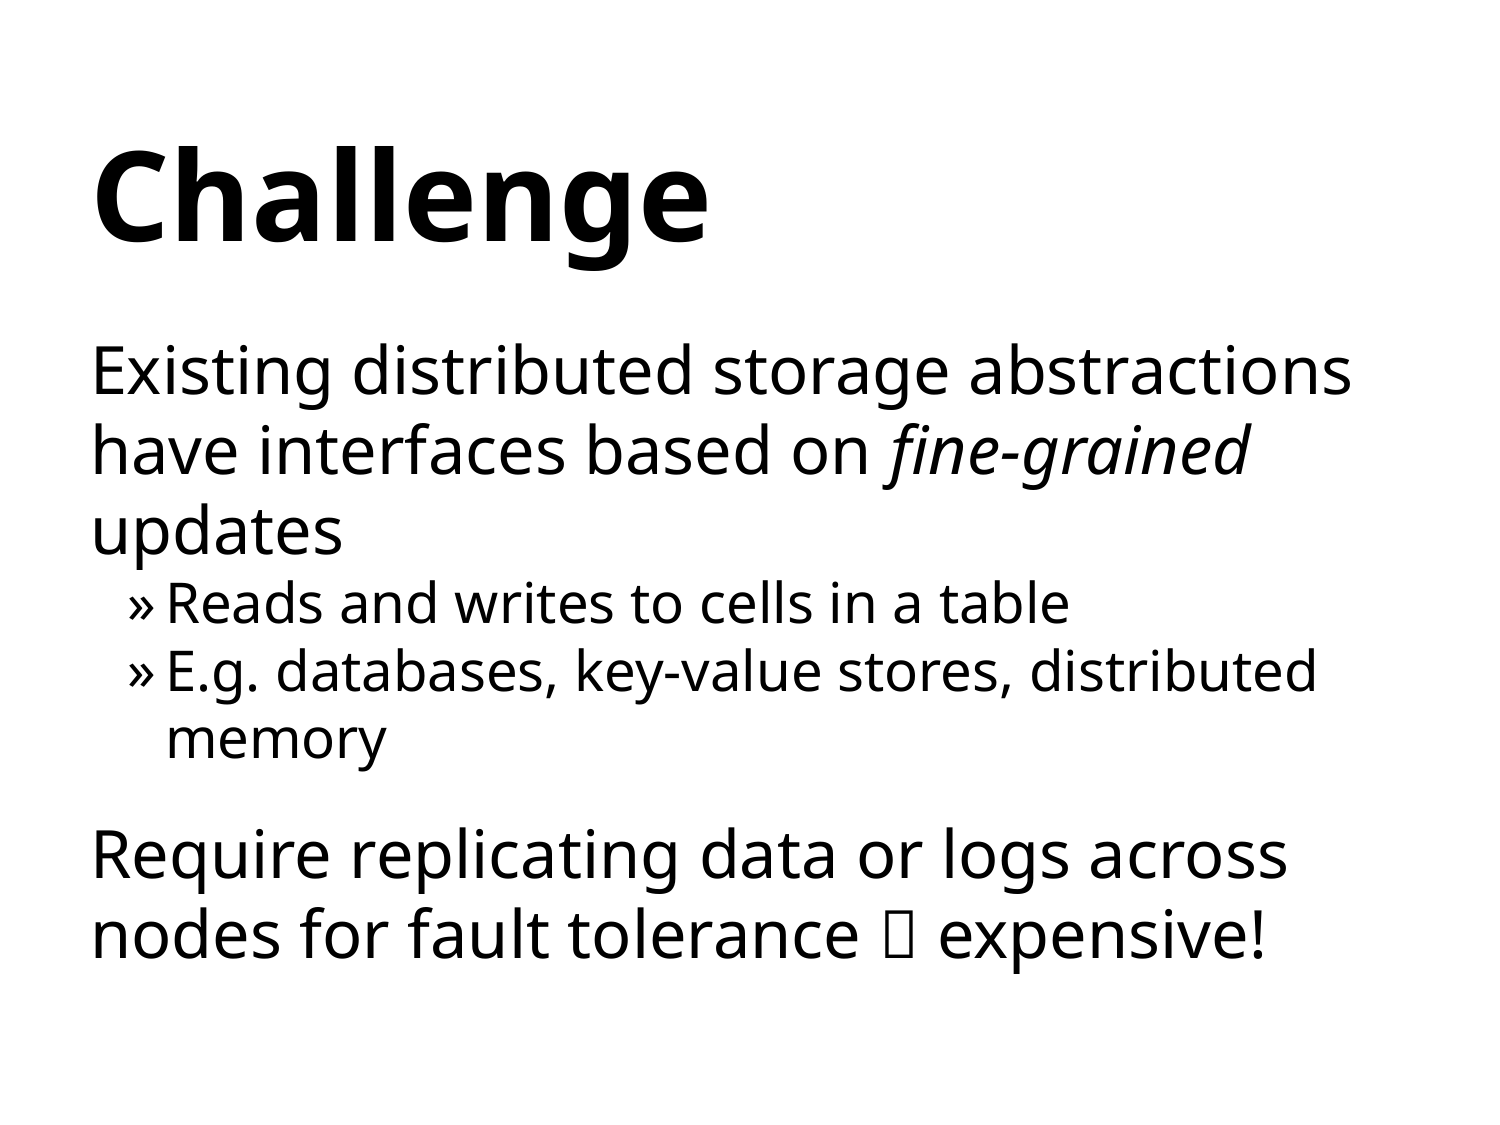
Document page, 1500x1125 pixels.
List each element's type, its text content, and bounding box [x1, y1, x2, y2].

title Challenge [74, 97, 1426, 286]
list Existing distributed storage abstractions have interfaces based on fine-grained updates Reads and writes to cells in a table E.g. databases, key-value stores, distributed memory Require replicating data or logs across nodes for fault tolerance  expensive! [74, 319, 1426, 1013]
